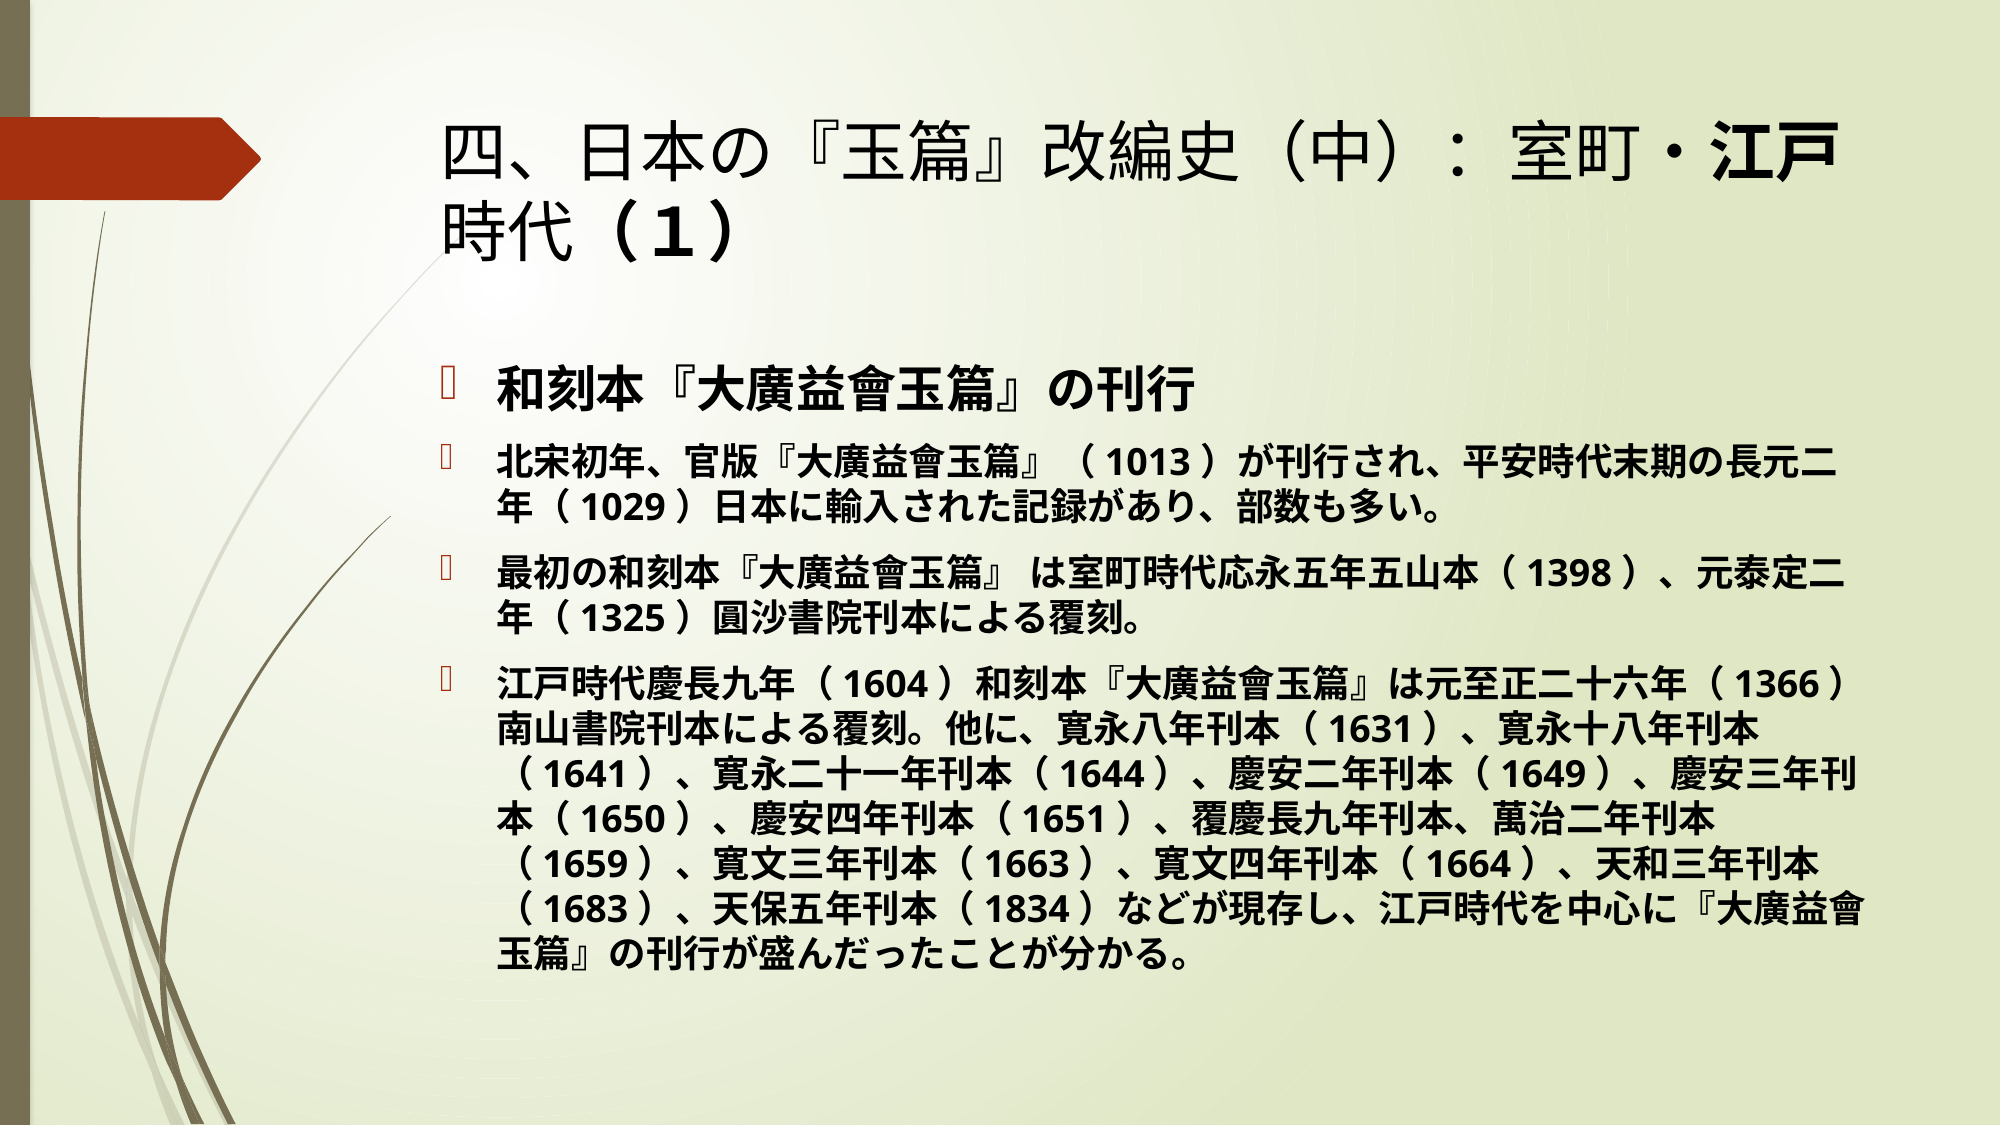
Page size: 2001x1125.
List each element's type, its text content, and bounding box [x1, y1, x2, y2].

list 和刻本『大廣益會玉篇』の刊行 北宋初年、官版『大廣益會玉篇』（1013）が刊行され、平安時代末期の長元二年（1029）日本に輸入された記録があり、部数も多い。 最初の和刻本『大廣益會玉篇』 は室町時代応永五年五山本（1398）、元泰定二年（1325）圓沙書院刊本による覆刻。 江戸時代慶長九年（1604）和刻本『大廣益會玉篇』は元至正二十六年（1366）南山書院刊本による覆刻。他に、寛永八年刊本（1631）、寛永十八年刊本（1641）、寛永二十一年刊本（1644）、慶安二年刊本（1649）、慶安三年刊本（1650）、慶安四年刊本（1651）、覆慶長九年刊本、萬治二年刊本（1659）、寛文三年刊本（1663）、寛文四年刊本（1664）、天和三年刊本（1683）、天保五年刊本（1834）などが現存し、江戸時代を中心に『大廣益會玉篇』の刊行が盛んだったことが分かる。 [424, 350, 1888, 970]
title 四、日本の『玉篇』改編史（中）：室町・江戸時代（１） [425, 102, 1888, 313]
